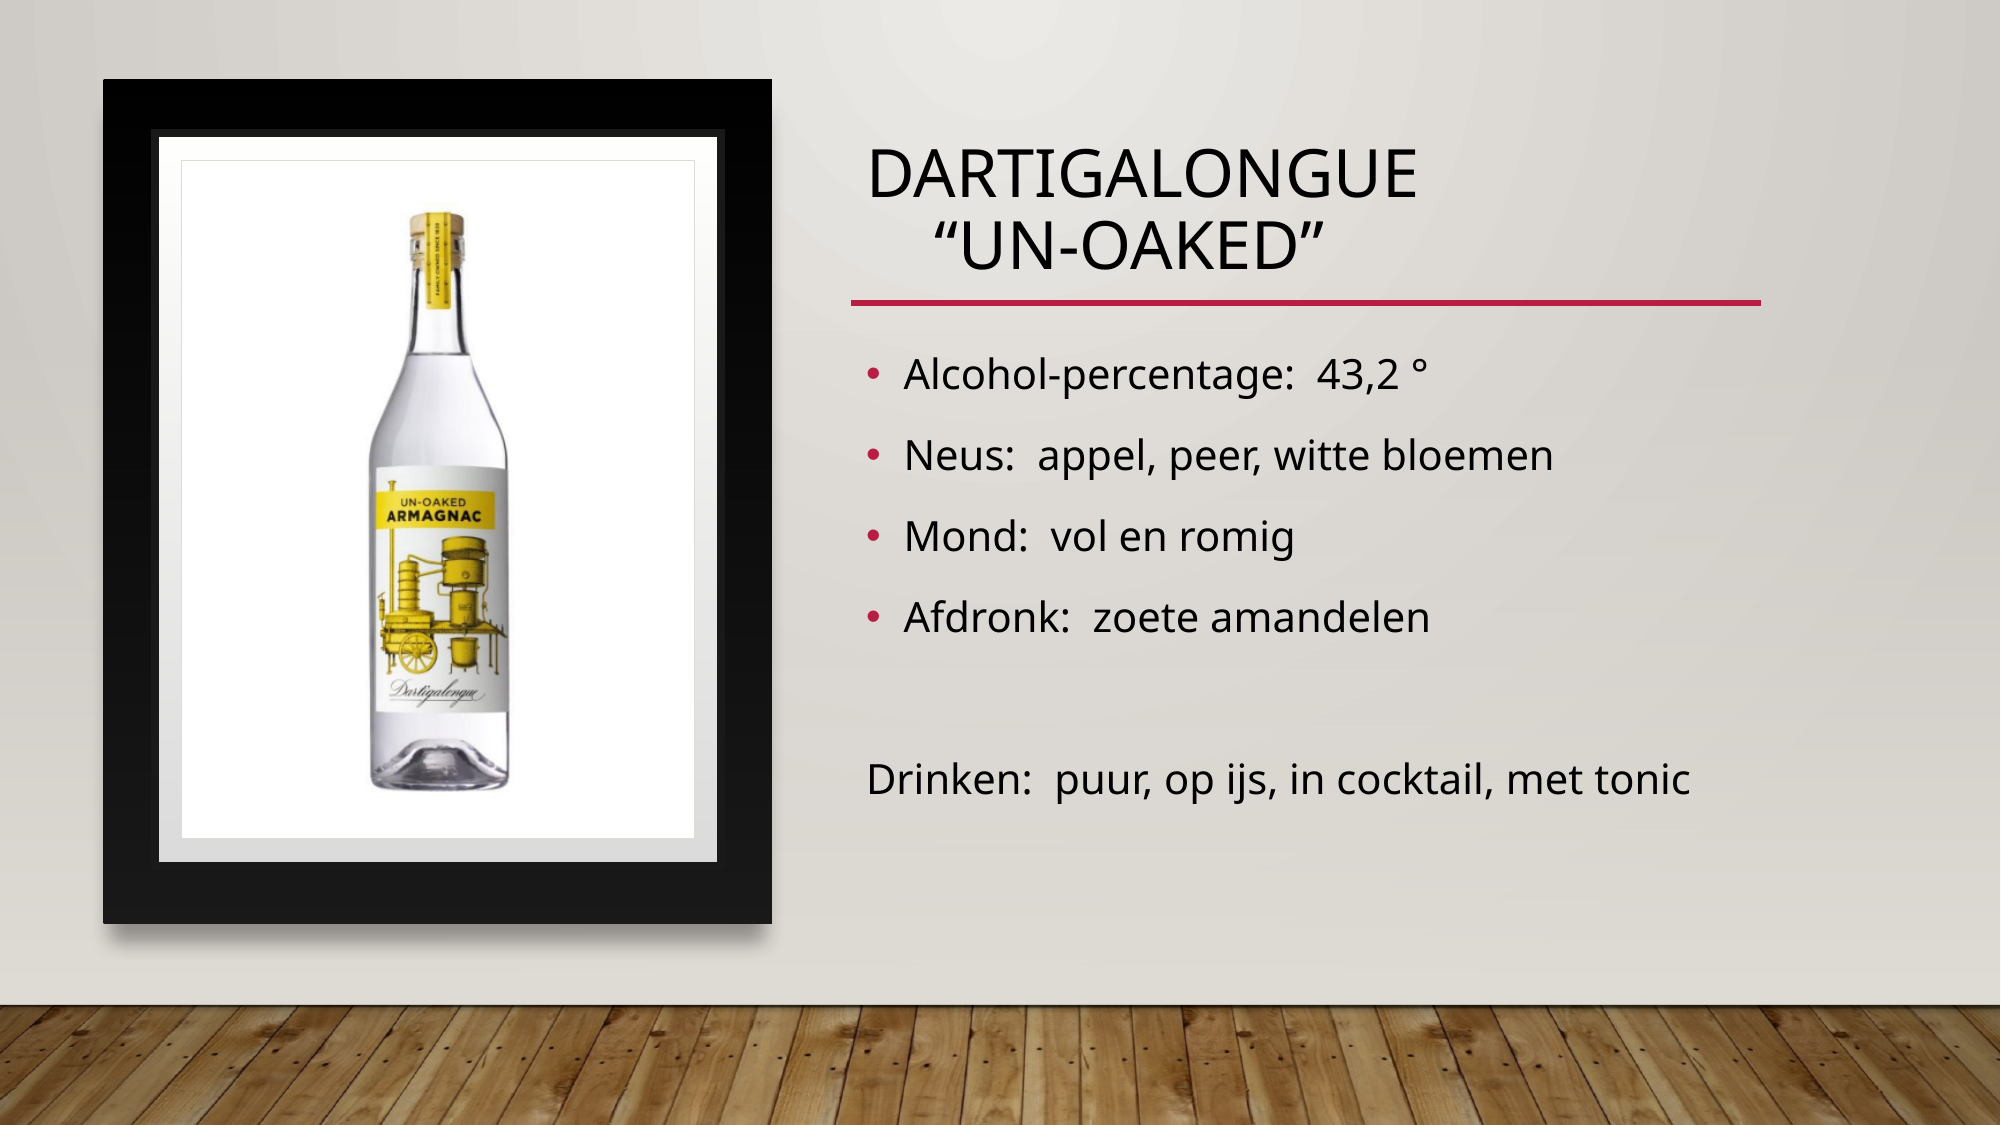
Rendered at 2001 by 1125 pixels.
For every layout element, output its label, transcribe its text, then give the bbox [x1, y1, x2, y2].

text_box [103, 78, 773, 924]
picture [317, 182, 564, 818]
list Alcohol-percentage: 43,2 ° Neus: appel, peer, witte bloemen Mond: vol en romig Afdronk: zoete amandelen Drinken: puur, op ijs, in cocktail, met tonic [851, 330, 1762, 897]
text_box [0, 330, 2000, 1004]
title Dartigalongue “un-oaked” [851, 131, 1762, 302]
picture [0, 1006, 2000, 1125]
text_box [0, 0, 2000, 330]
